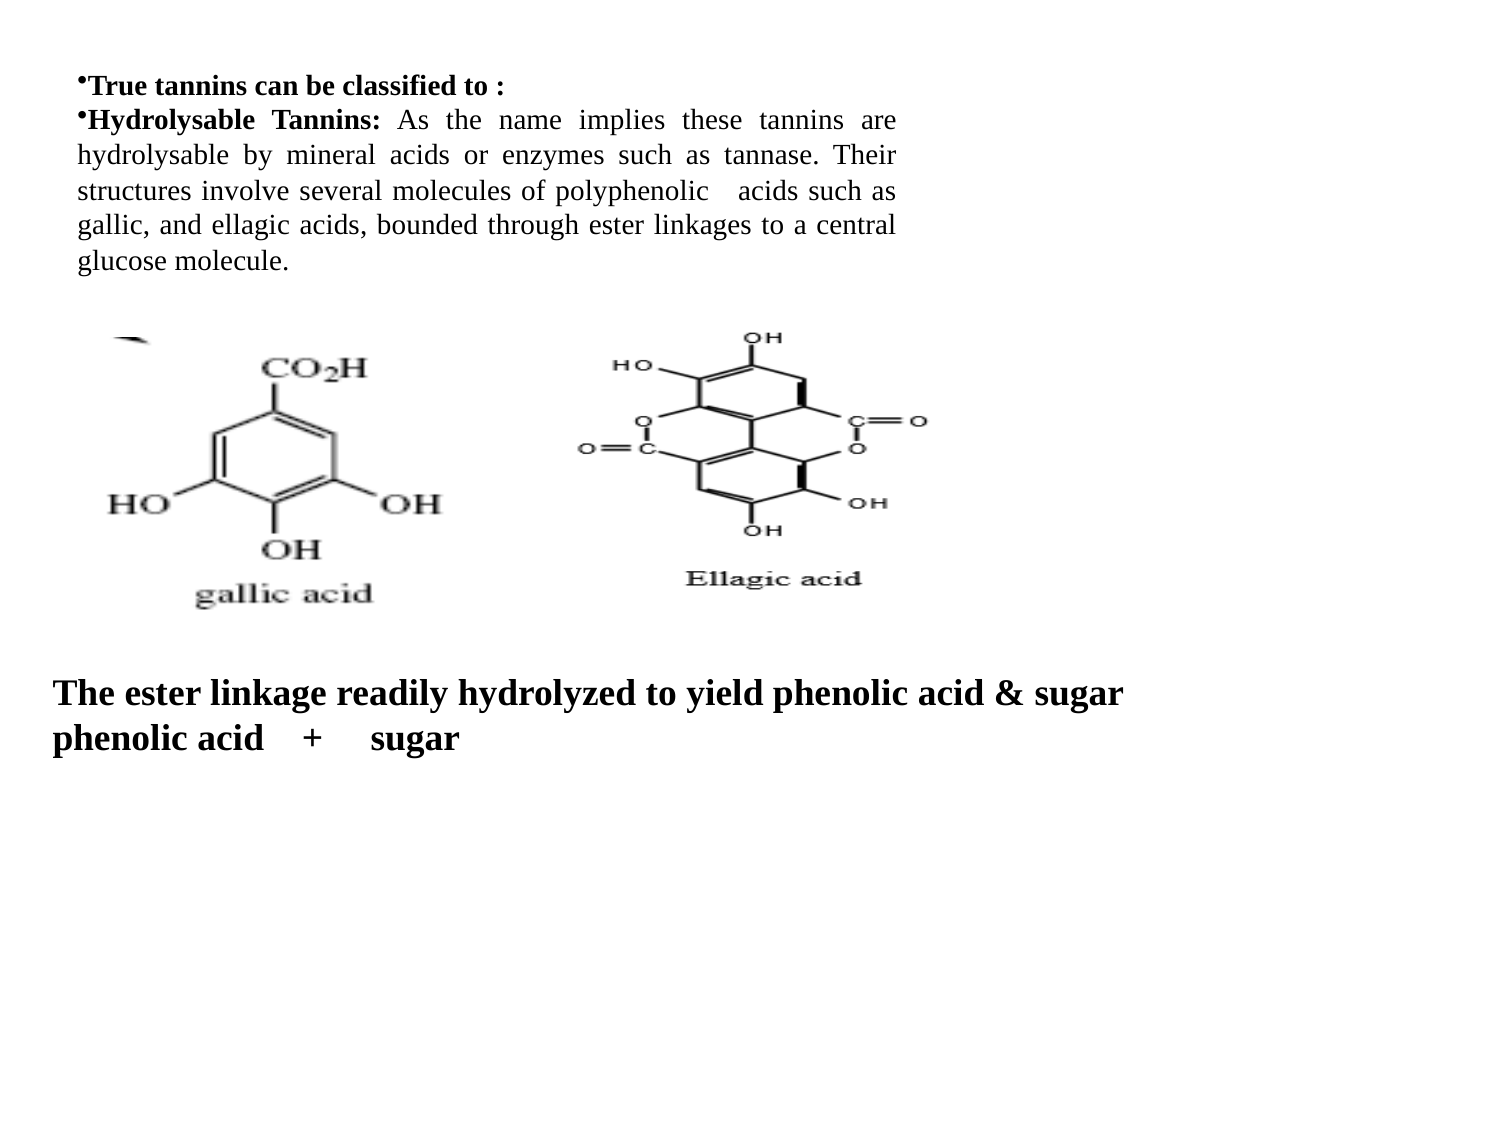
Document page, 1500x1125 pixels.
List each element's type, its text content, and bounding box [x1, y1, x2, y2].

picture [99, 299, 993, 638]
text_box True tannins can be classified to : Hydrolysable Tannins: As the name implies these tannins are hydrolysable by mineral acids or enzymes such as tannase. Their structures involve several molecules of polyphenolic acids such as gallic, and ellagic acids, bounded through ester linkages to a central glucose molecule. [62, 58, 913, 284]
text_box The ester linkage readily hydrolyzed to yield phenolic acid & sugar phenolic acid + sugar [37, 660, 1238, 765]
